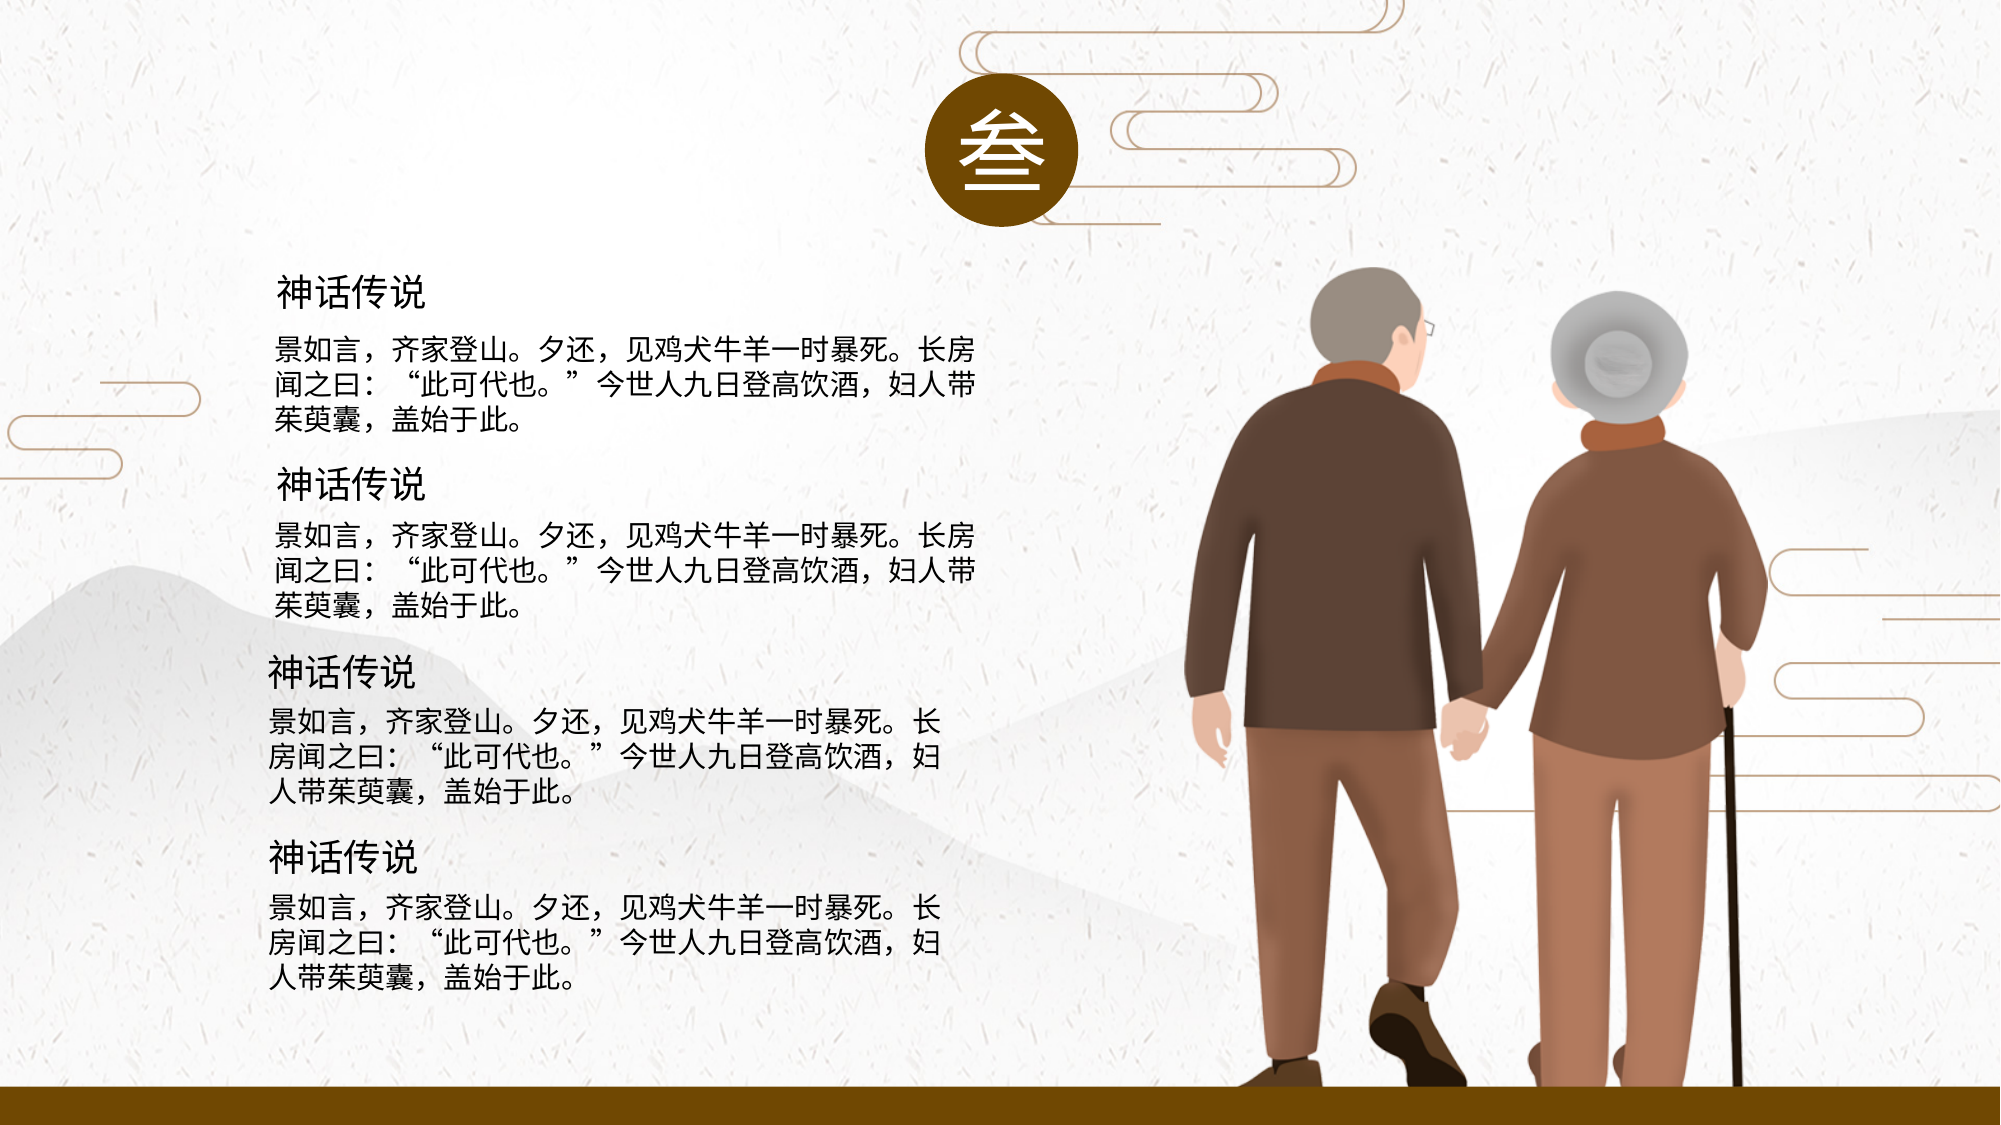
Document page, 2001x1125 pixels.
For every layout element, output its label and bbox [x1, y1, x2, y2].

text_box [259, 454, 1000, 631]
text_box [924, 73, 1108, 227]
picture [0, 0, 2001, 1125]
text_box [253, 827, 974, 1004]
text_box [252, 641, 974, 818]
text_box [259, 261, 1000, 446]
text_box [0, 1086, 2000, 1125]
